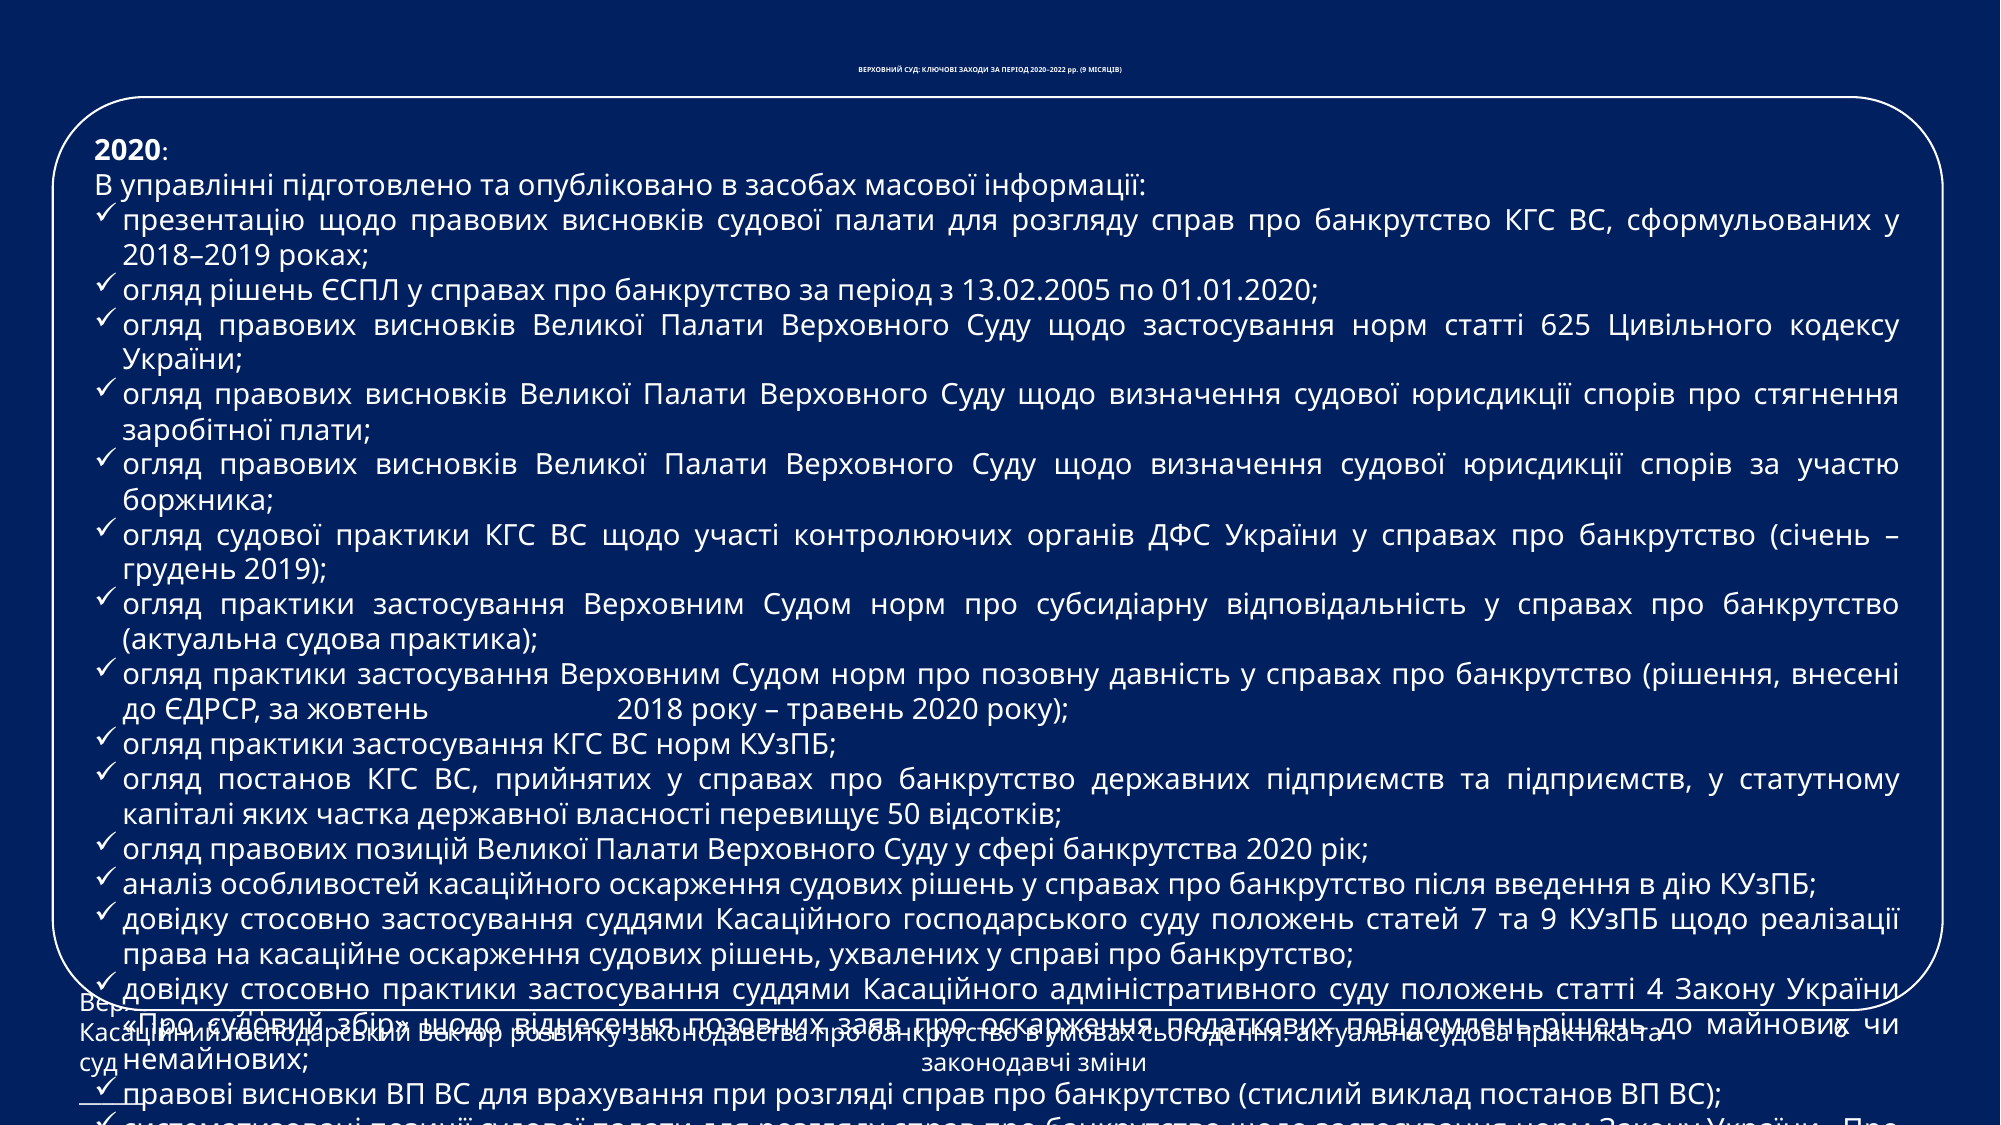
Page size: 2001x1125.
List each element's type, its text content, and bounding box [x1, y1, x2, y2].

title ВЕРХОВНИЙ СУД: КЛЮЧОВІ ЗАХОДИ ЗА ПЕРІОД 2020–2022 рр. (9 МІСЯЦІВ) [64, 41, 1918, 98]
footer Вектор розвитку законодавства про банкрутство в умовах сьогодення: актуальна судова практика та законодавчі зміни [400, 1010, 1682, 1084]
slide_number 6 [1682, 1011, 1863, 1040]
slide_number Верховний Суд Касаційний господарський суд ______ [64, 989, 445, 1103]
text_box 2020: В управлінні підготовлено та опубліковано в засобах масової інформації: презентацію щодо правових висновків судової палати для розгляду справ про банкрутство КГС ВС, сформульованих у 2018–2019 роках; огляд рішень ЄСПЛ у справах про банкрутство за період з 13.02.2005 по 01.01.2020; огляд правових висновків Великої Палати Верховного Суду щодо застосування норм статті 625 Цивільного кодексу України; огляд правових висновків Великої Палати Верховного Суду щодо визначення судової юрисдикції спорів про стягнення заробітної плати; огляд правових висновків Великої Палати Верховного Суду щодо визначення судової юрисдикції спорів за участю боржника; огляд судової практики КГС ВС щодо участі контролюючих органів ДФС України у справах про банкрутство (січень – грудень 2019); огляд практики застосування Верховним Судом норм про субсидіарну відповідальність у справах про банкрутство (актуальна судова практика); огляд практики застосування Верховним Судом норм про позовну давність у справах про банкрутство (рішення, внесені до ЄДРСР, за жовтень 2018 року – травень 2020 року); огляд практики застосування КГС ВС норм КУзПБ; огляд постанов КГС ВС, прийнятих у справах про банкрутство державних підприємств та підприємств, у статутному капіталі яких частка державної власності перевищує 50 відсотків; огляд правових позицій Великої Палати Верховного Суду у сфері банкрутства 2020 рік; аналіз особливостей касаційного оскарження судових рішень у справах про банкрутство після введення в дію КУзПБ; довідку стосовно застосування суддями Касаційного господарського суду положень статей 7 та 9 КУзПБ щодо реалізації права на касаційне оскарження судових рішень, ухвалених у справі про банкрутство; довідку стосовно практики застосування суддями Касаційного адміністративного суду положень статті 4 Закону України «Про судовий збір» щодо віднесення позовних заяв про оскарження податкових повідомлень-рішень до майнових чи немайнових; правові висновки ВП ВС для врахування при розгляді справ про банкрутство (стислий виклад постанов ВП ВС); систематизовані позиції судової палати для розгляду справ про банкрутство щодо застосування норм Закону України «Про відновлення платоспроможності боржника або визнання його банкрутом» та КУзПБ. [51, 96, 1944, 1012]
